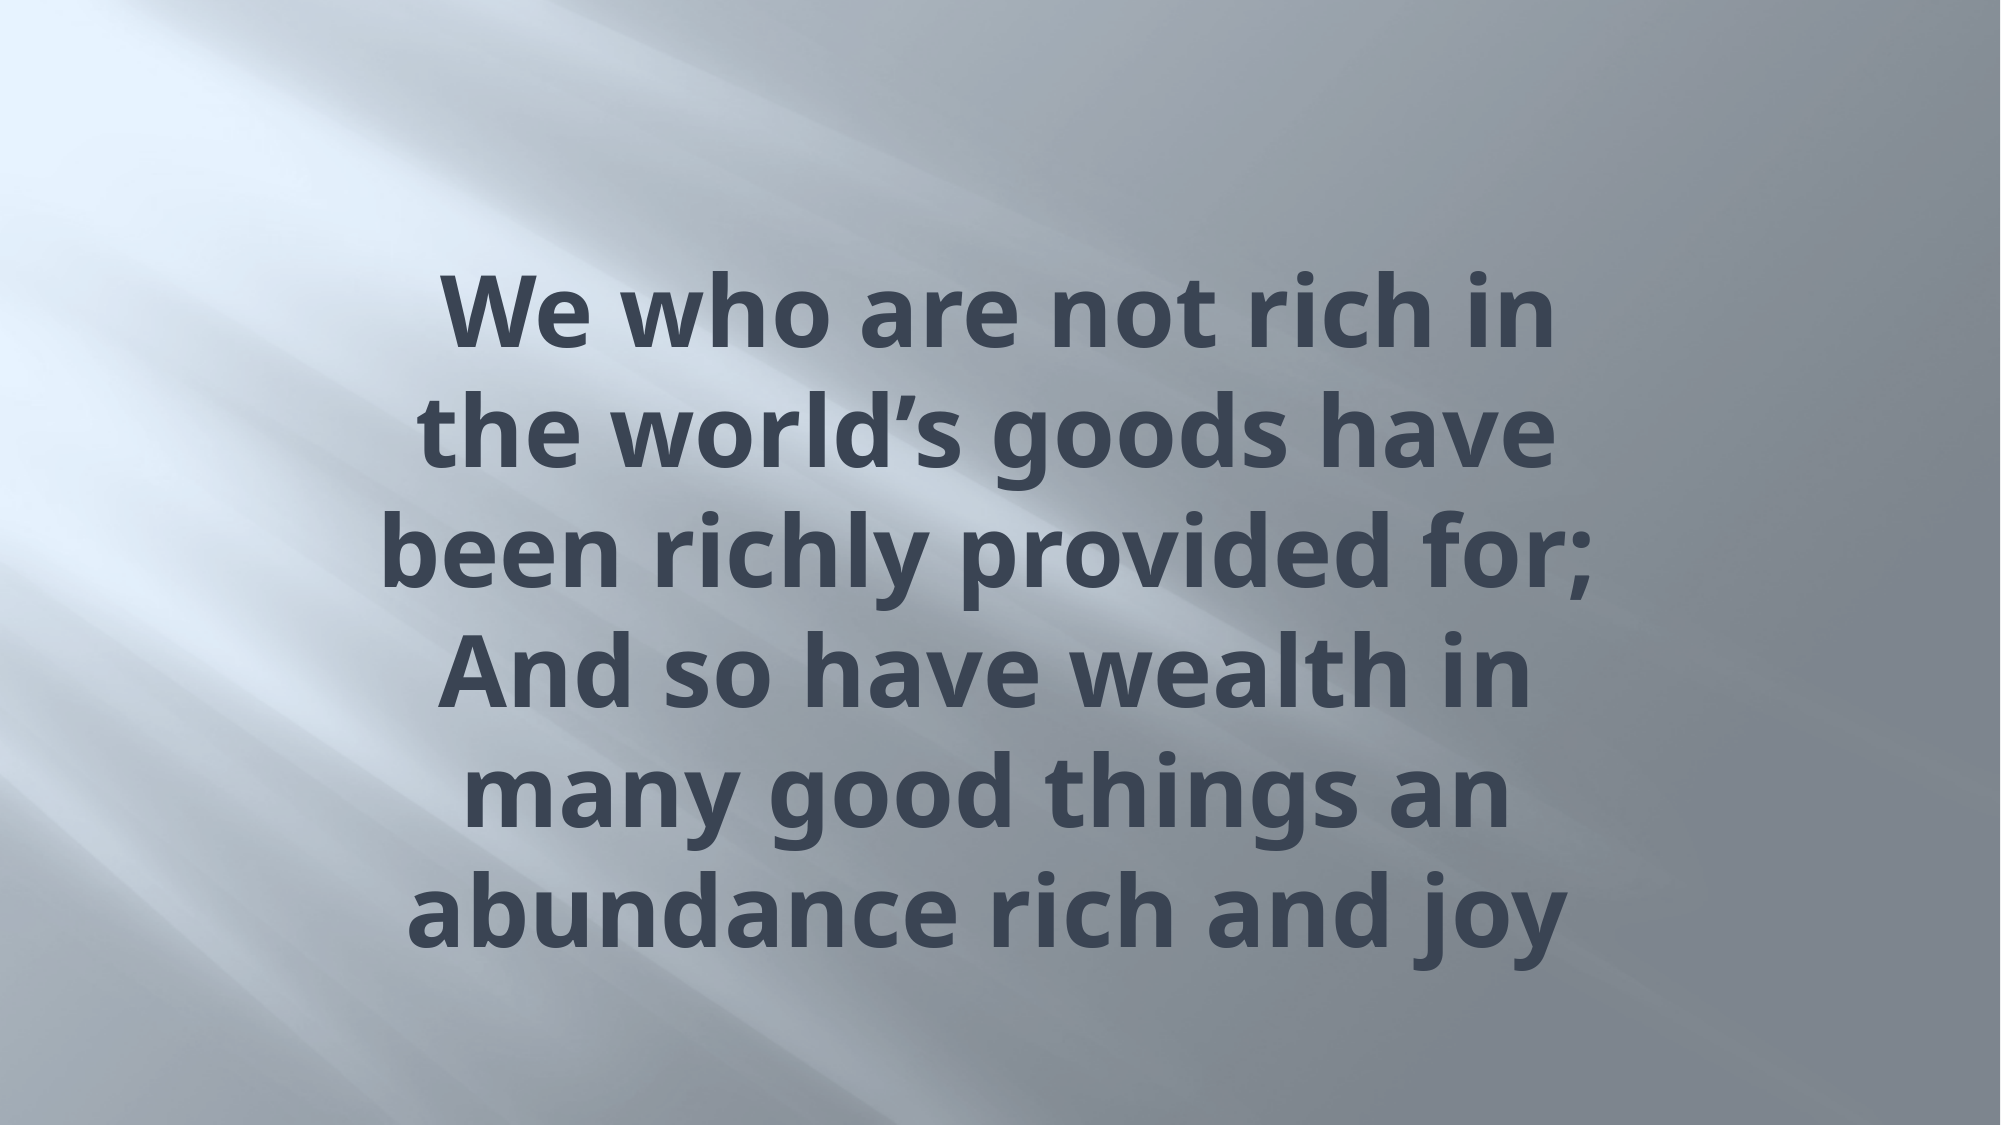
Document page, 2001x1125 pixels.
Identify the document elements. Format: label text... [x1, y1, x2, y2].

title We who are not rich in the world’s goods have been richly provided for; And so have wealth in many good things an abundance rich and joy [312, 0, 1663, 1088]
